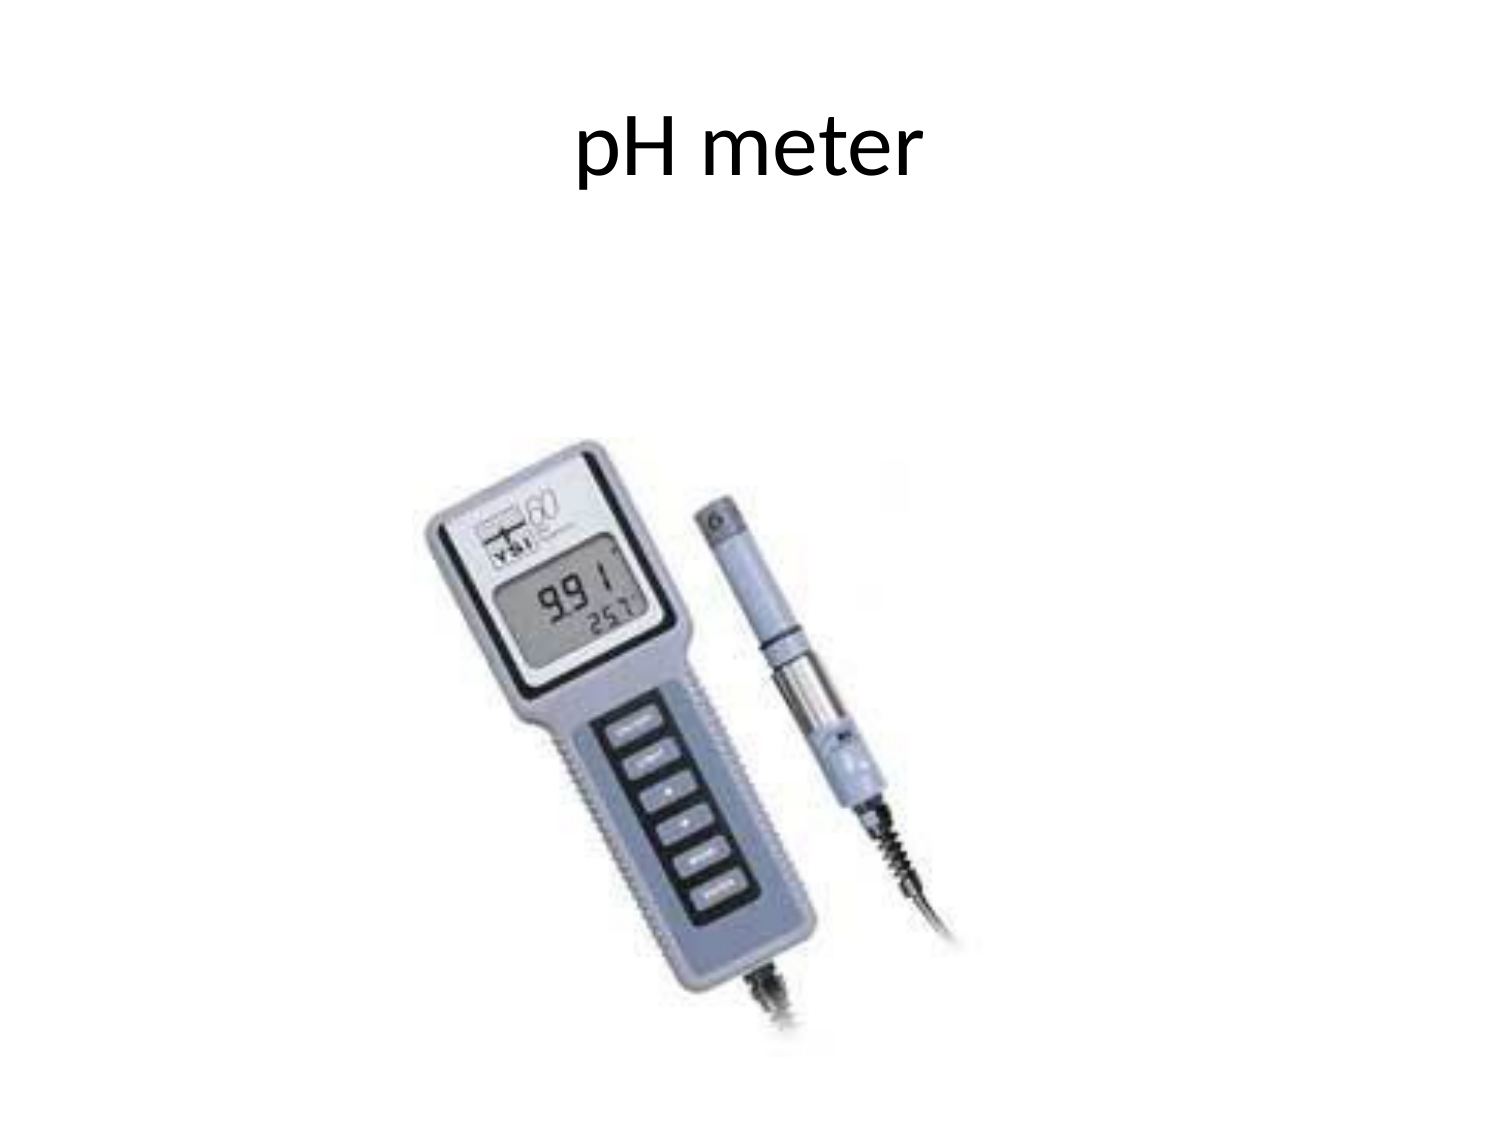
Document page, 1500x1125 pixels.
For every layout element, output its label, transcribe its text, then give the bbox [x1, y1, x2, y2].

title pH meter [75, 45, 1425, 233]
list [412, 437, 1032, 1057]
